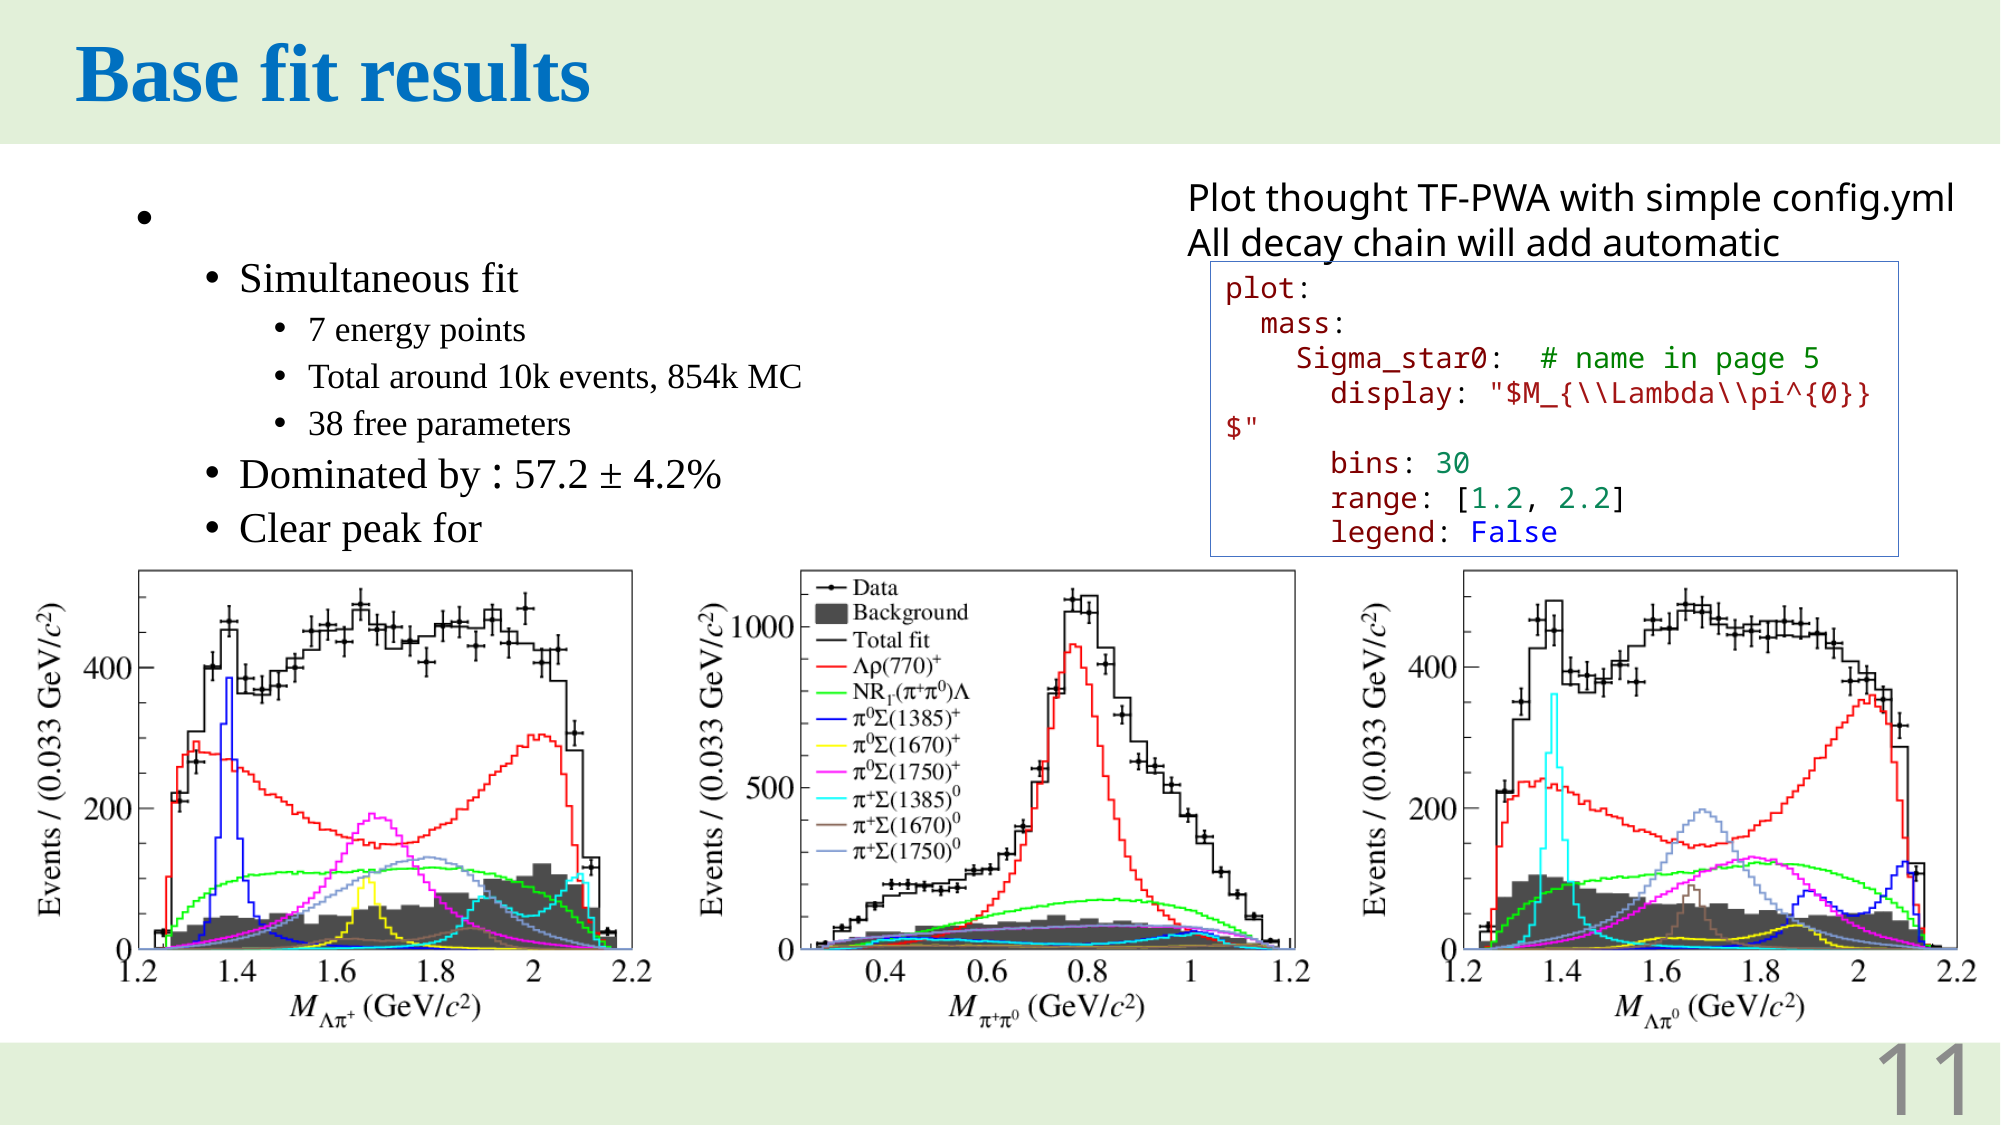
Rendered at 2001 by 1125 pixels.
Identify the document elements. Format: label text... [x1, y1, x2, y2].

text_box Plot thought TF-PWA with simple config.yml All decay chain will add automatic [1172, 166, 1971, 317]
title Base fit results [60, 22, 1863, 127]
text_box plot: mass: Sigma_star0: # name in page 5 display: "$M_{\\Lambda\\pi^{0}}$" bins: 30 range: [1.2, 2.2] legend: False [1210, 261, 1899, 557]
picture [31, 566, 664, 1034]
picture [1356, 566, 1989, 1034]
slide_number 11 [1412, 1042, 2000, 1125]
picture [693, 566, 1327, 1034]
